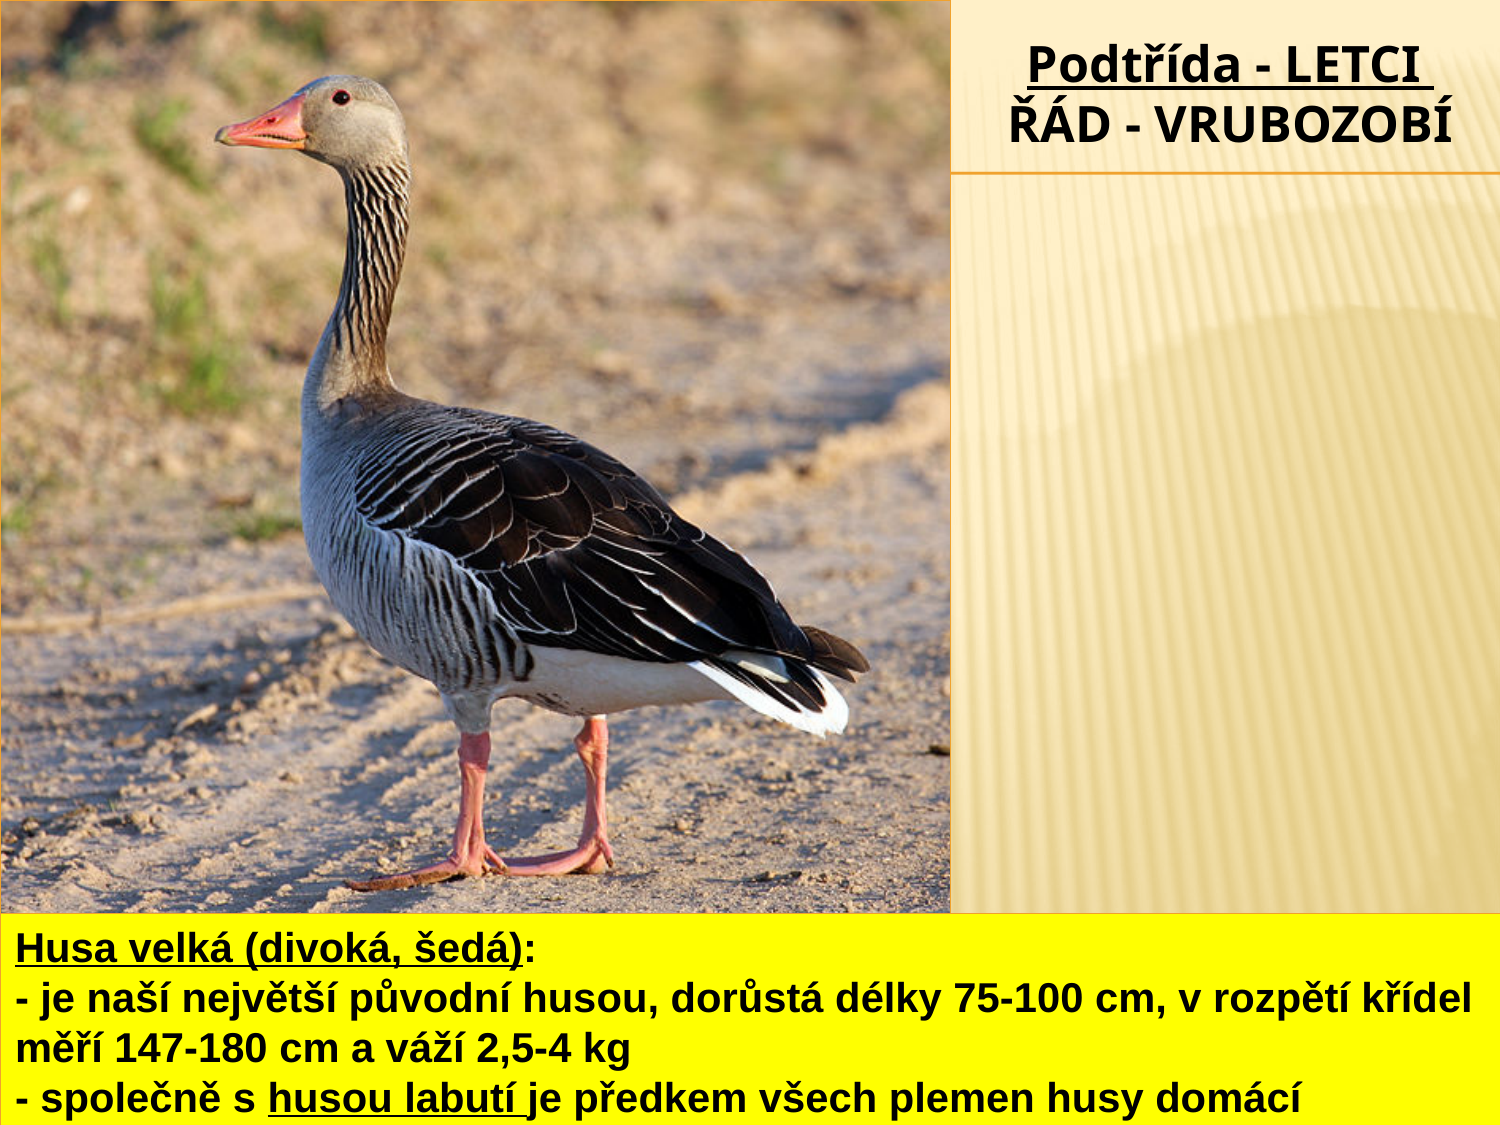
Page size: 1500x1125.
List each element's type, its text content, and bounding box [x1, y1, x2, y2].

picture [0, 0, 951, 951]
title Podtřída - LETCI Řád - VRUBOZOBÍ [960, 23, 1500, 161]
text_box Husa velká (divoká, šedá): - je naší největší původní husou, dorůstá délky 75-100 cm, v rozpětí křídel měří 147-180 cm a váží 2,5-4 kg - společně s husou labutí je předkem všech plemen husy domácí [0, 913, 1500, 1125]
